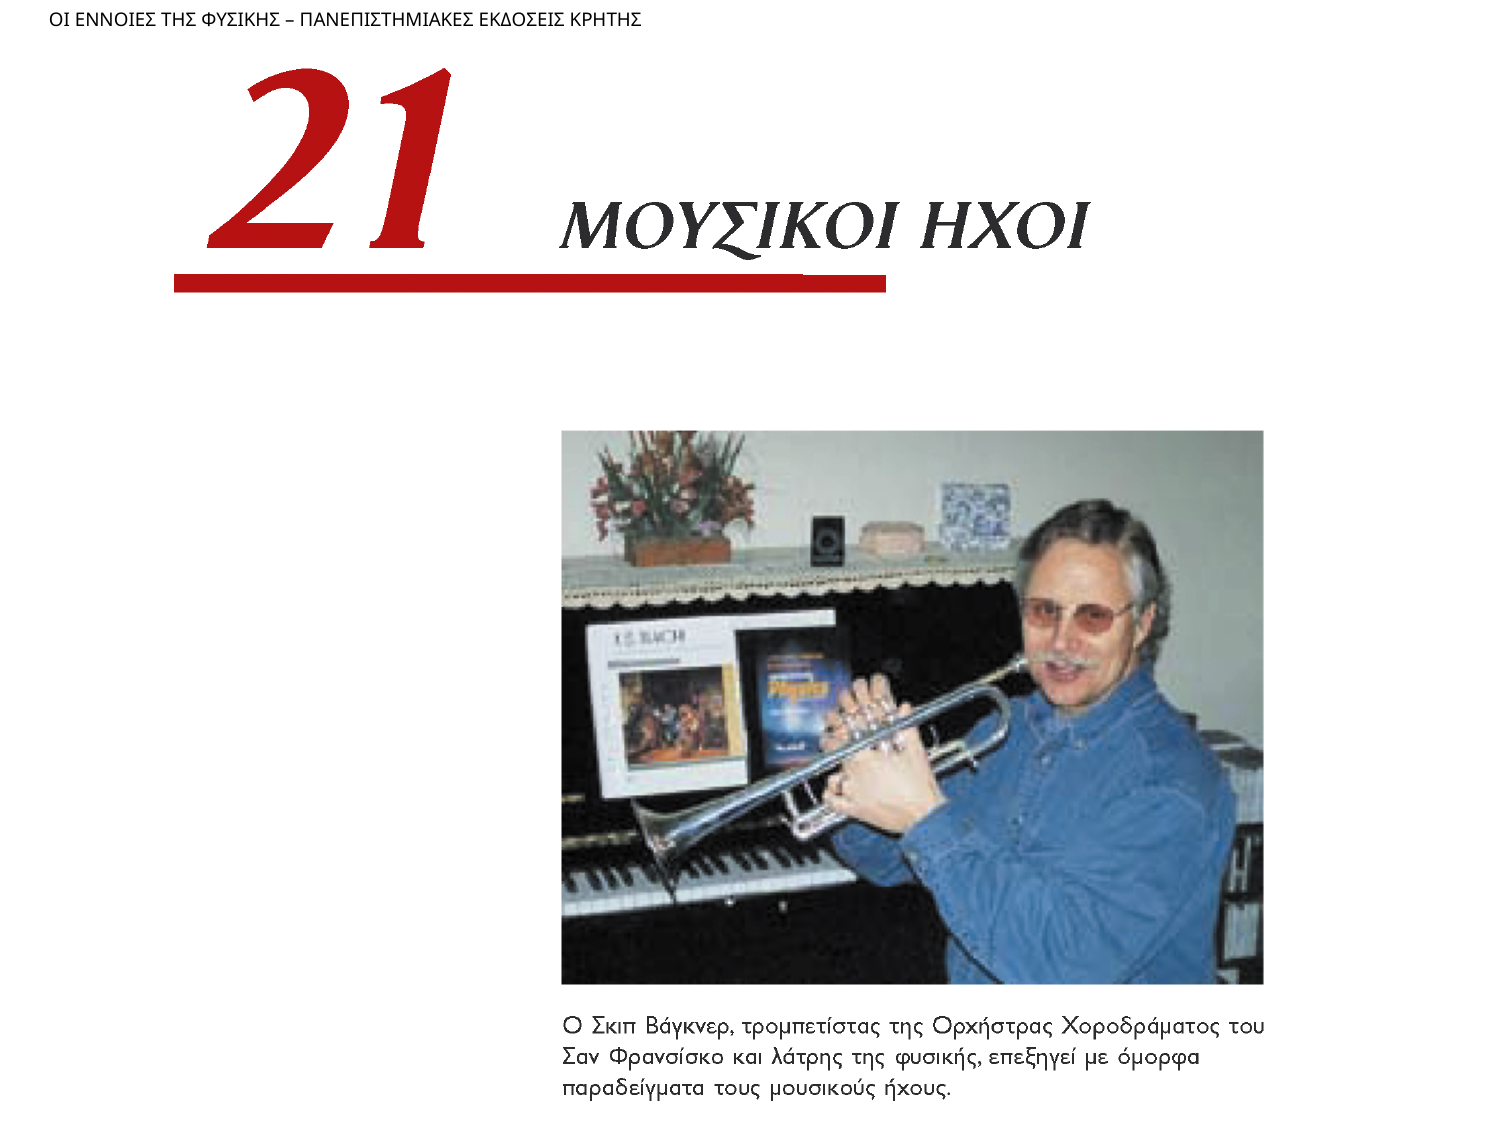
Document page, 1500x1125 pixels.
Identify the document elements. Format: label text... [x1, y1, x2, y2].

picture [174, 35, 1301, 1125]
text_box OI ENNOIEΣ THΣ ΦYΣIKHΣ – ΠANEΠIΣTHMIAKEΣ EKΔOΣEIΣ KPHTHΣ [34, 0, 657, 38]
